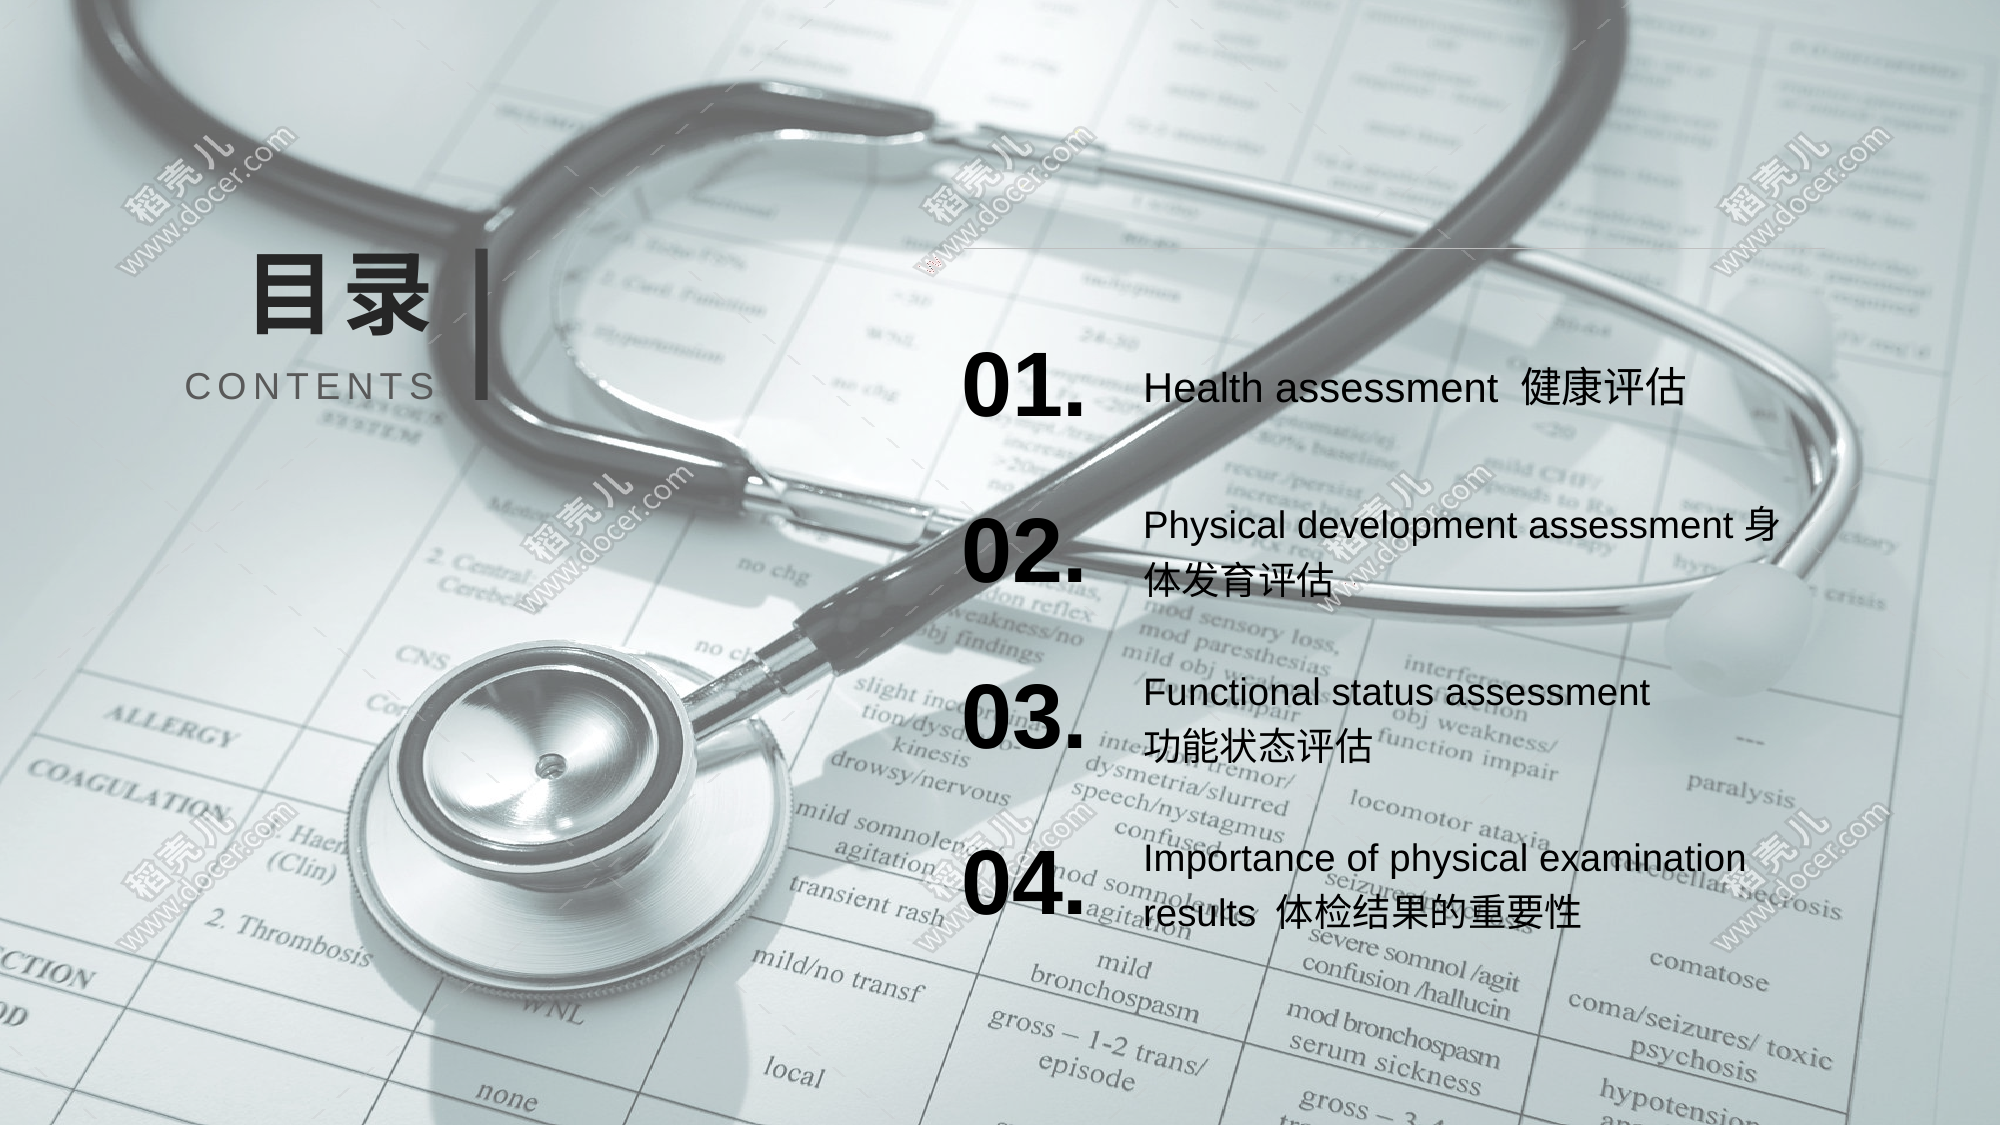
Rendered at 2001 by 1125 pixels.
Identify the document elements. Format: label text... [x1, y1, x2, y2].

text_box Importance of physical examination results 体检结果的重要性 [1128, 815, 1825, 942]
text_box [474, 248, 489, 401]
text_box 04. [946, 815, 1104, 942]
text_box Health assessment 健康评估 [1128, 317, 1825, 444]
text_box 01. [946, 317, 1104, 444]
text_box 02. [946, 483, 1104, 610]
text_box Physical development assessment身体发育评估 [1128, 483, 1825, 610]
text_box Functional status assessment 功能状态评估 [1128, 649, 1825, 776]
text_box 目录 [145, 228, 450, 354]
text_box CONTENTS [145, 354, 450, 415]
text_box 03. [946, 649, 1104, 776]
